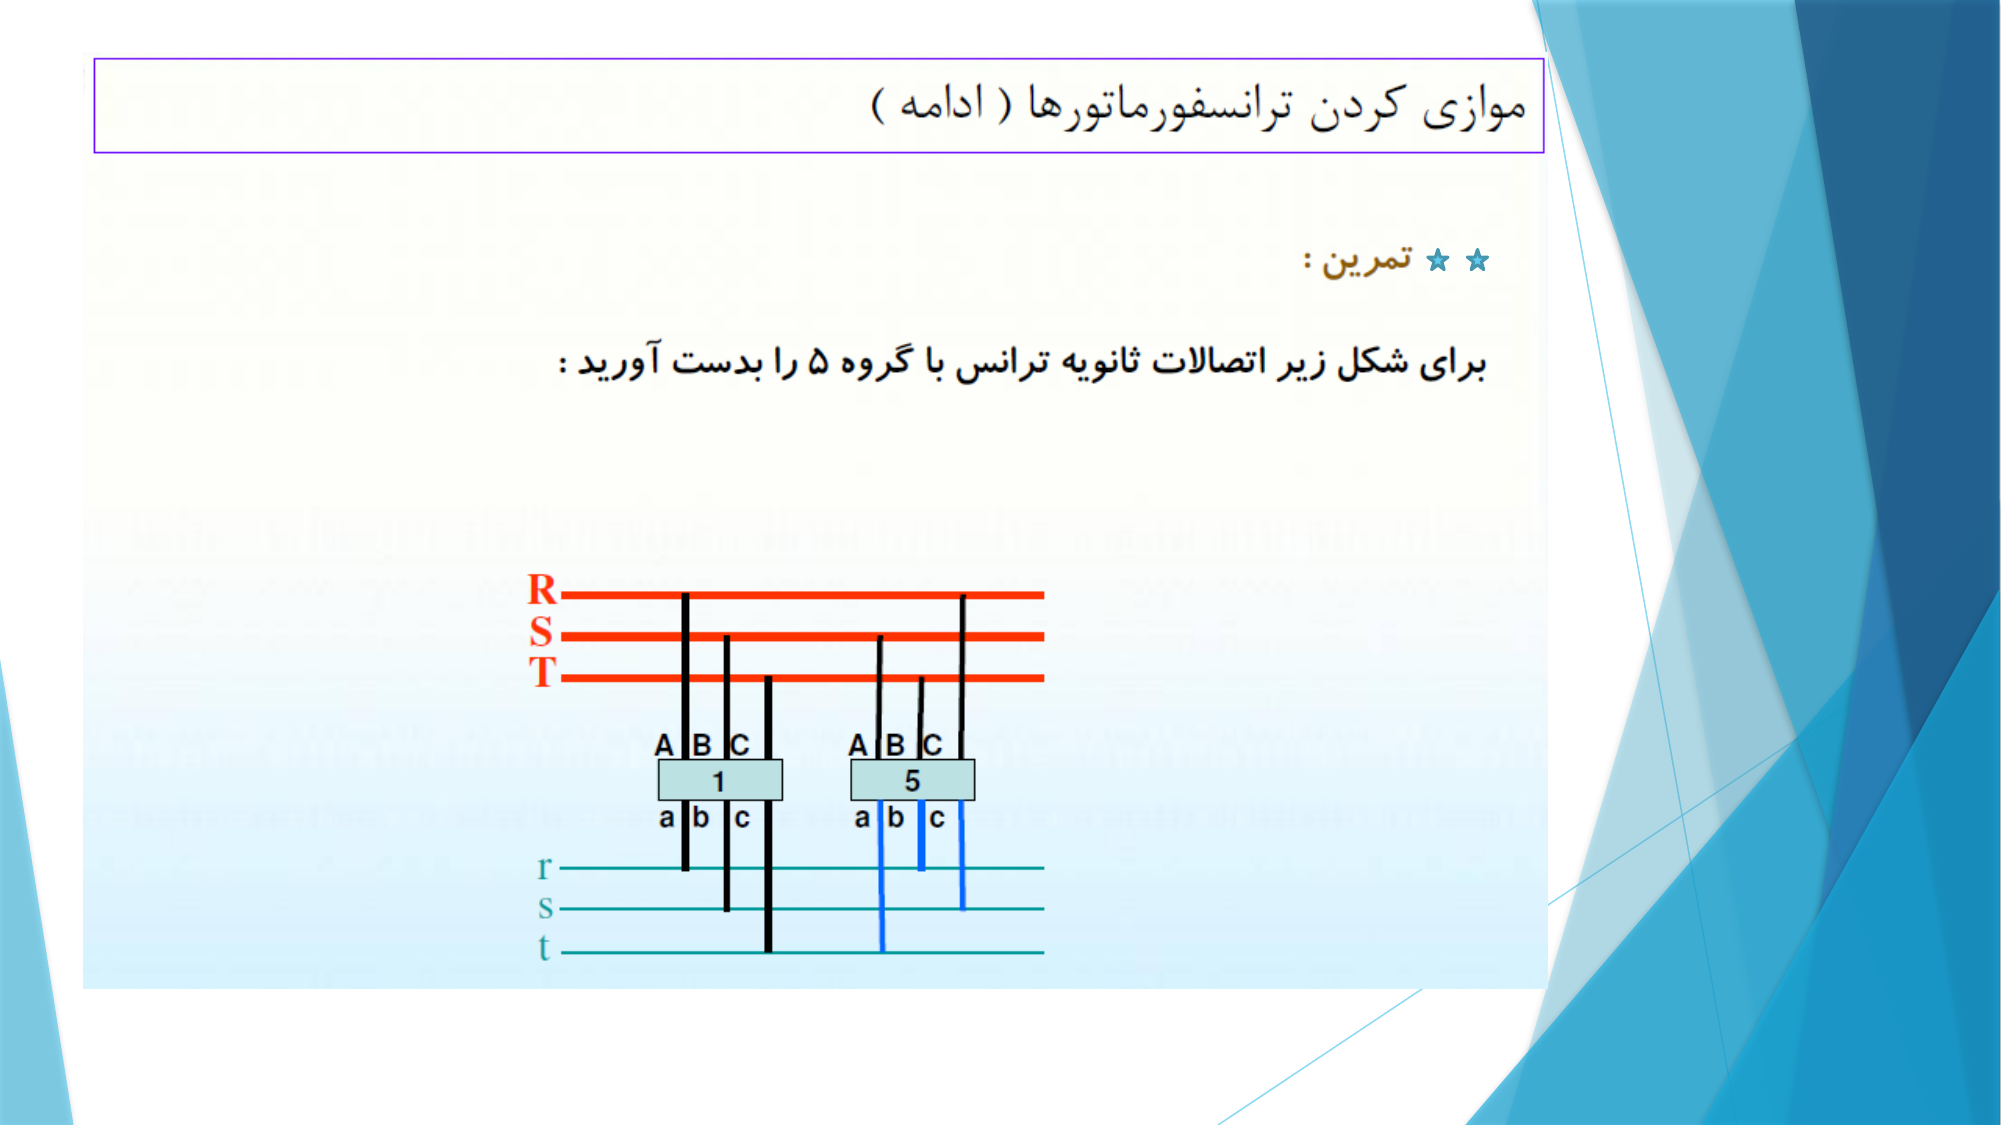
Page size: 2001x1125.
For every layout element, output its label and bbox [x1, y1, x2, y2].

picture [82, 52, 1548, 990]
